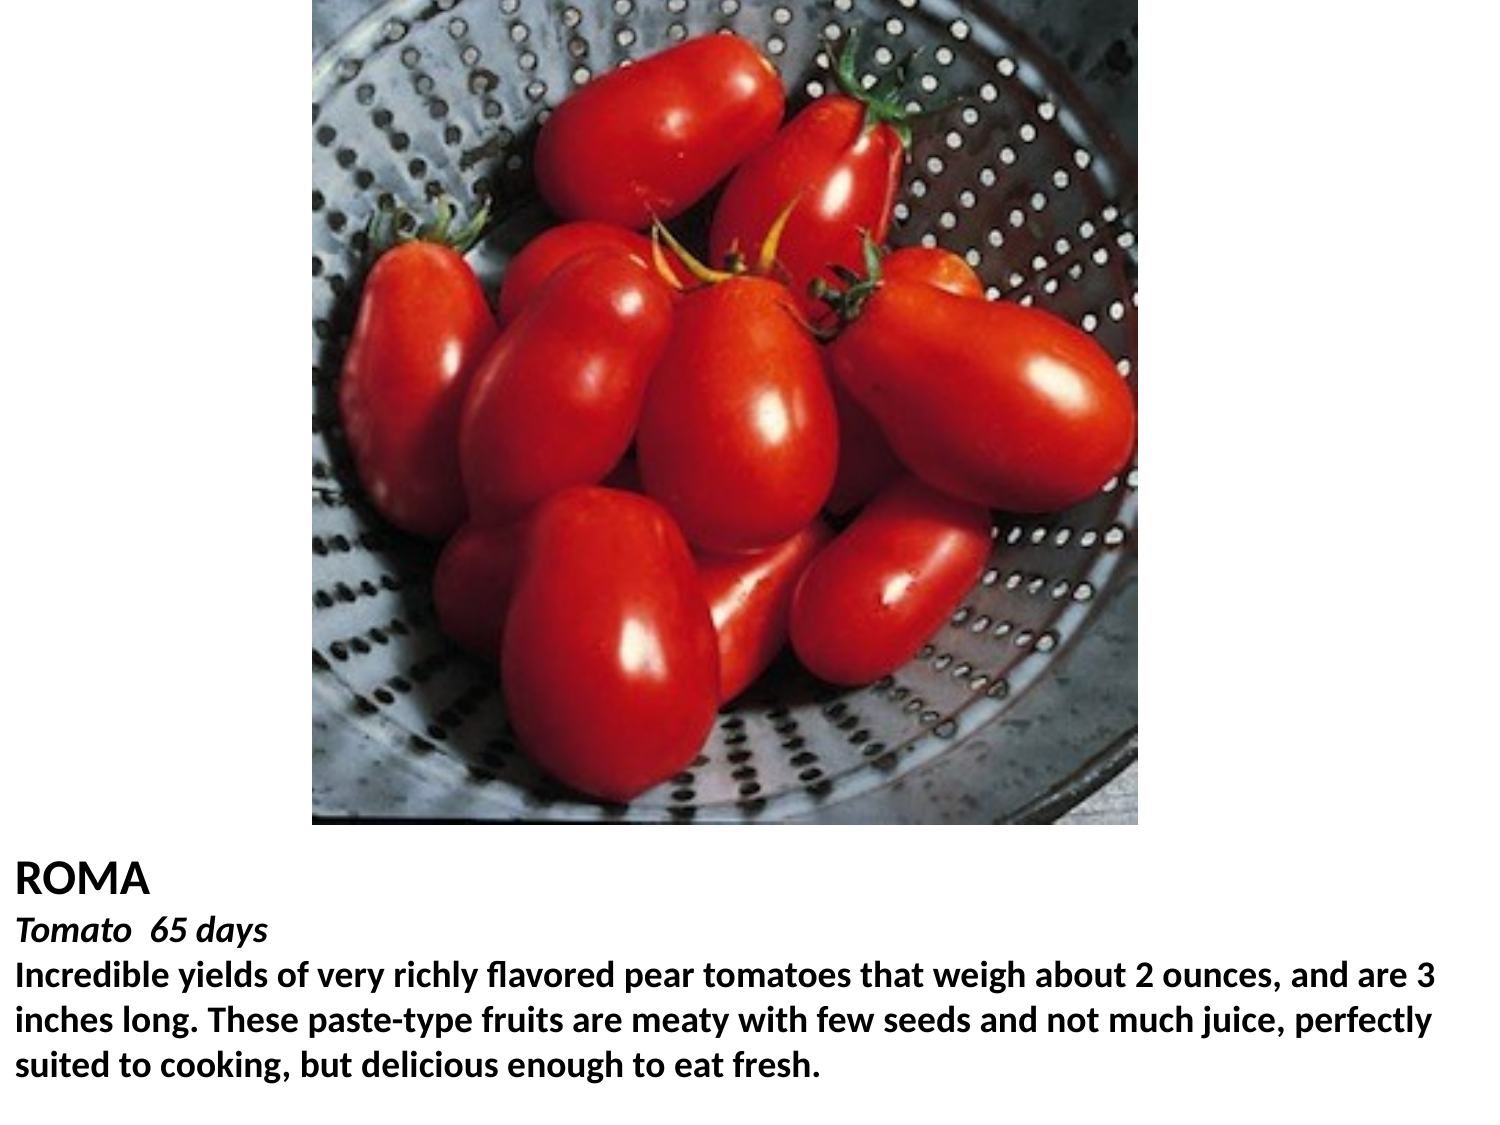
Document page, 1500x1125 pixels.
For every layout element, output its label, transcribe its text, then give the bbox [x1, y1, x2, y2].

text_box ROMA Tomato 65 days Incredible yields of very richly flavored pear tomatoes that weigh about 2 ounces, and are 3 inches long. These paste-type fruits are meaty with few seeds and not much juice, perfectly suited to cooking, but delicious enough to eat fresh. [0, 837, 1500, 1125]
picture [312, 0, 1138, 826]
